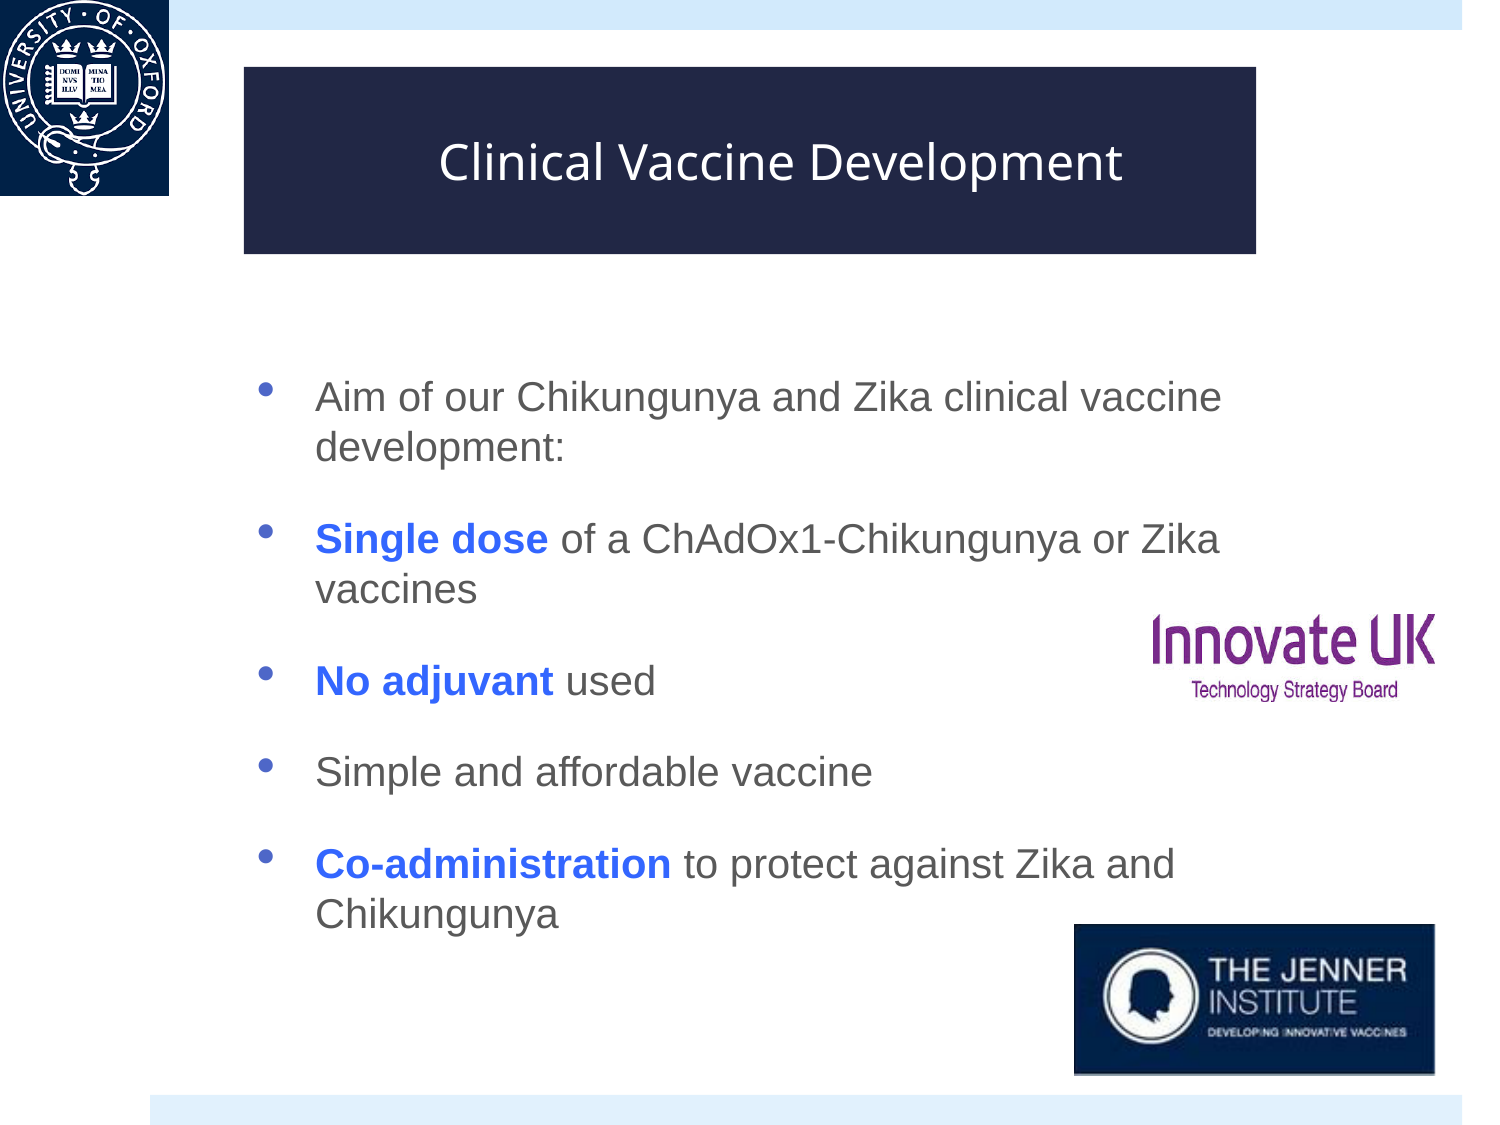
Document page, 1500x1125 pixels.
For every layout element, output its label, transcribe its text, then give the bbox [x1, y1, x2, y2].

list Aim of our Chikungunya and Zika clinical vaccine development: Single dose of a ChAdOx1-Chikungunya or Zika vaccines No adjuvant used Simple and affordable vaccine Co-administration to protect against Zika and Chikungunya [243, 362, 1257, 966]
picture [1152, 614, 1436, 703]
picture [1073, 924, 1439, 1077]
title Clinical Vaccine Development [243, 66, 1257, 255]
picture [0, 0, 169, 197]
